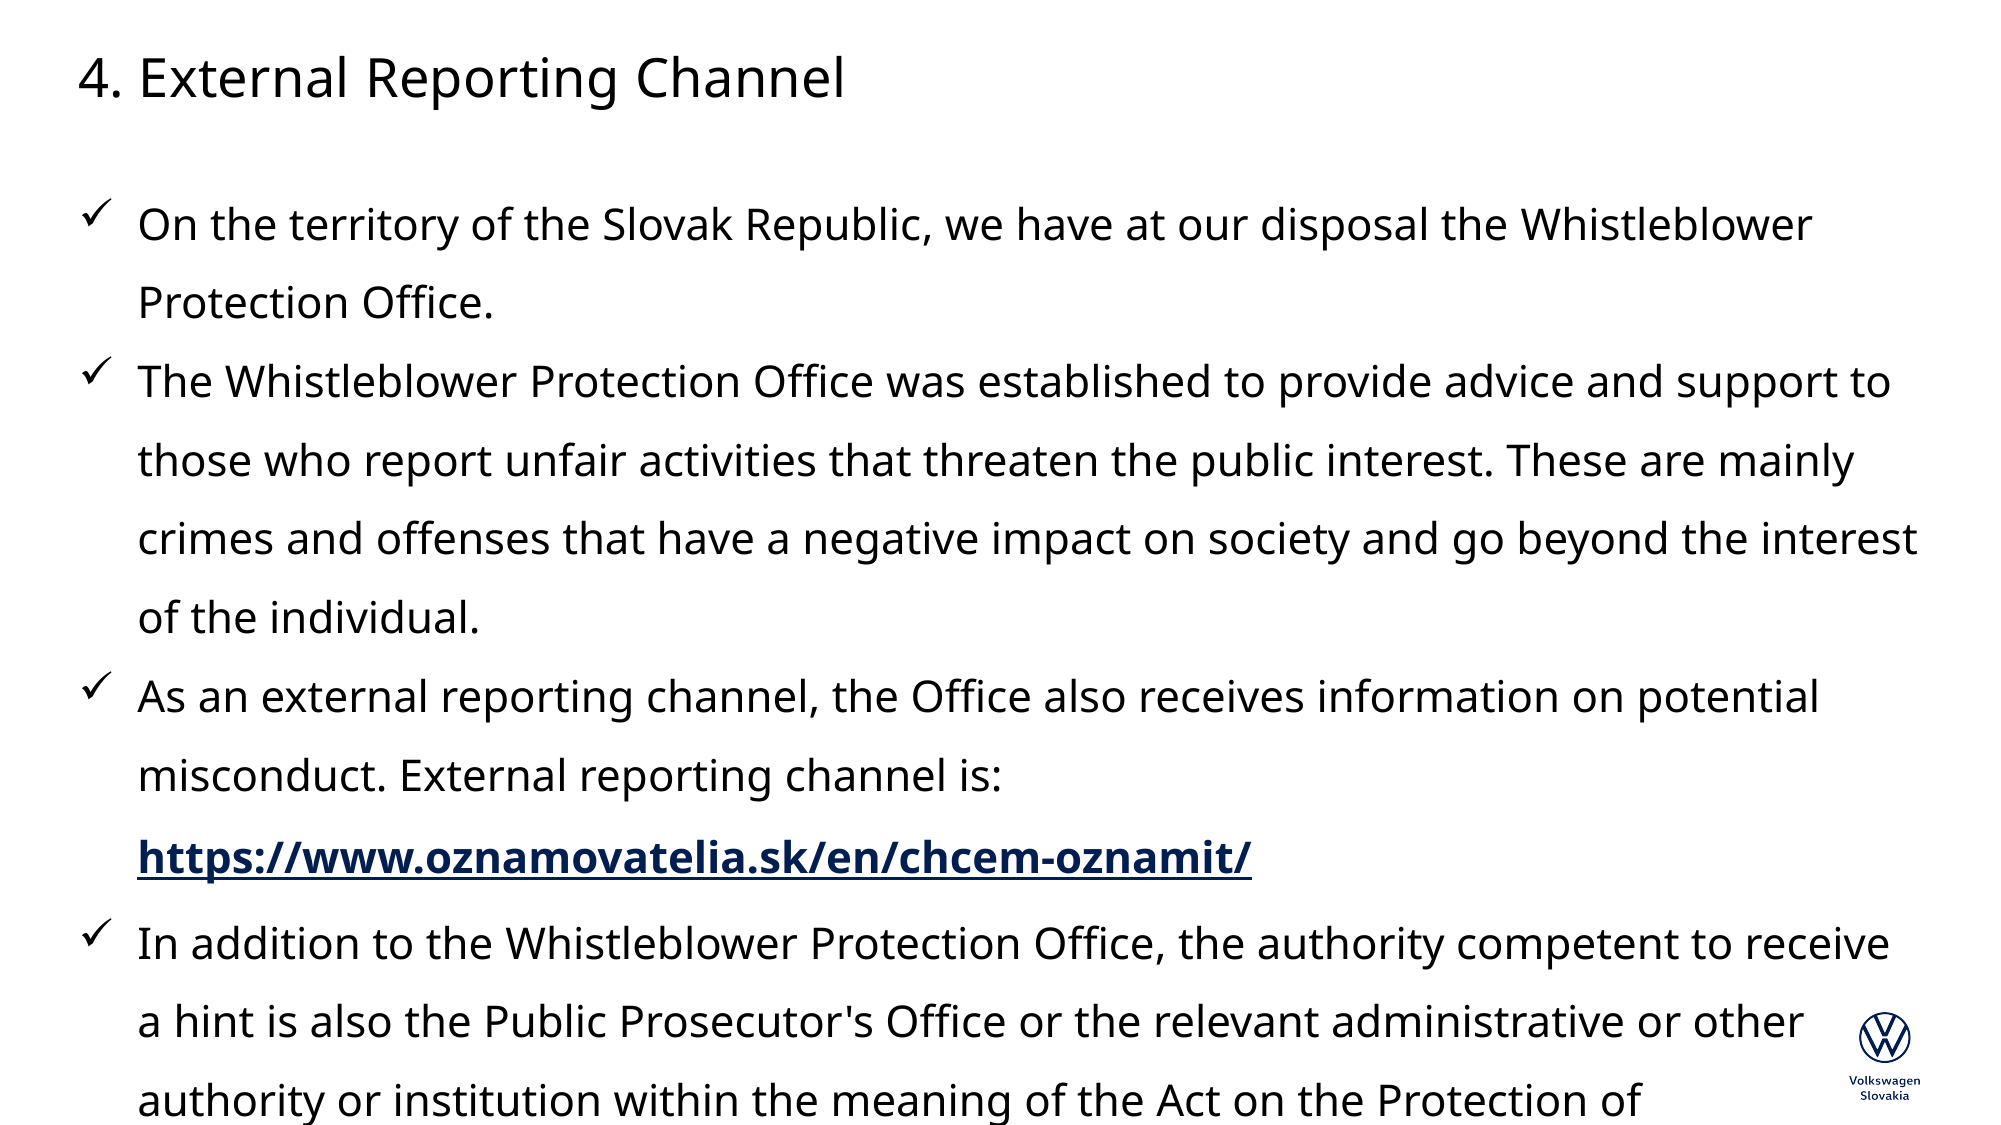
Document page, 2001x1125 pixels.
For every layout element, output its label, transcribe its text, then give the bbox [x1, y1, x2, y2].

list On the territory of the Slovak Republic, we have at our disposal the Whistleblower Protection Office. The Whistleblower Protection Office was established to provide advice and support to those who report unfair activities that threaten the public interest. These are mainly crimes and offenses that have a negative impact on society and go beyond the interest of the individual. As an external reporting channel, the Office also receives information on potential misconduct. External reporting channel is: https://www.oznamovatelia.sk/en/chcem-oznamit/ In addition to the Whistleblower Protection Office, the authority competent to receive a hint is also the Public Prosecutor's Office or the relevant administrative or other authority or institution within the meaning of the Act on the Protection of Whistleblowers. [78, 170, 1922, 1077]
picture [1849, 1077, 1920, 1100]
title 4. External Reporting Channel [78, 50, 1922, 110]
